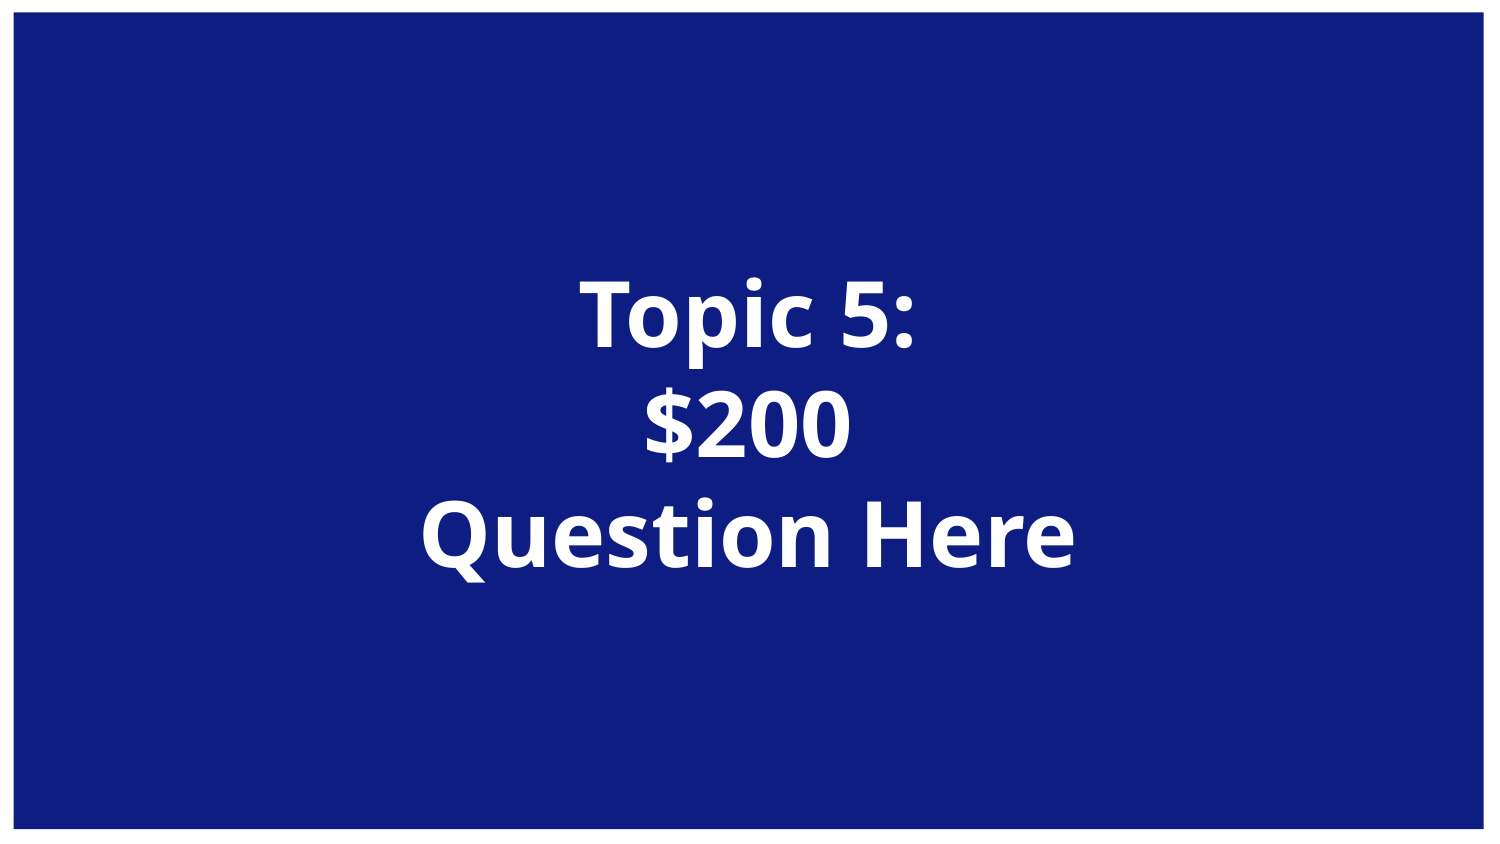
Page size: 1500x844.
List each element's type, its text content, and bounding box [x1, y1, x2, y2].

text_box Topic 5: $200 Question Here [13, 12, 1484, 830]
